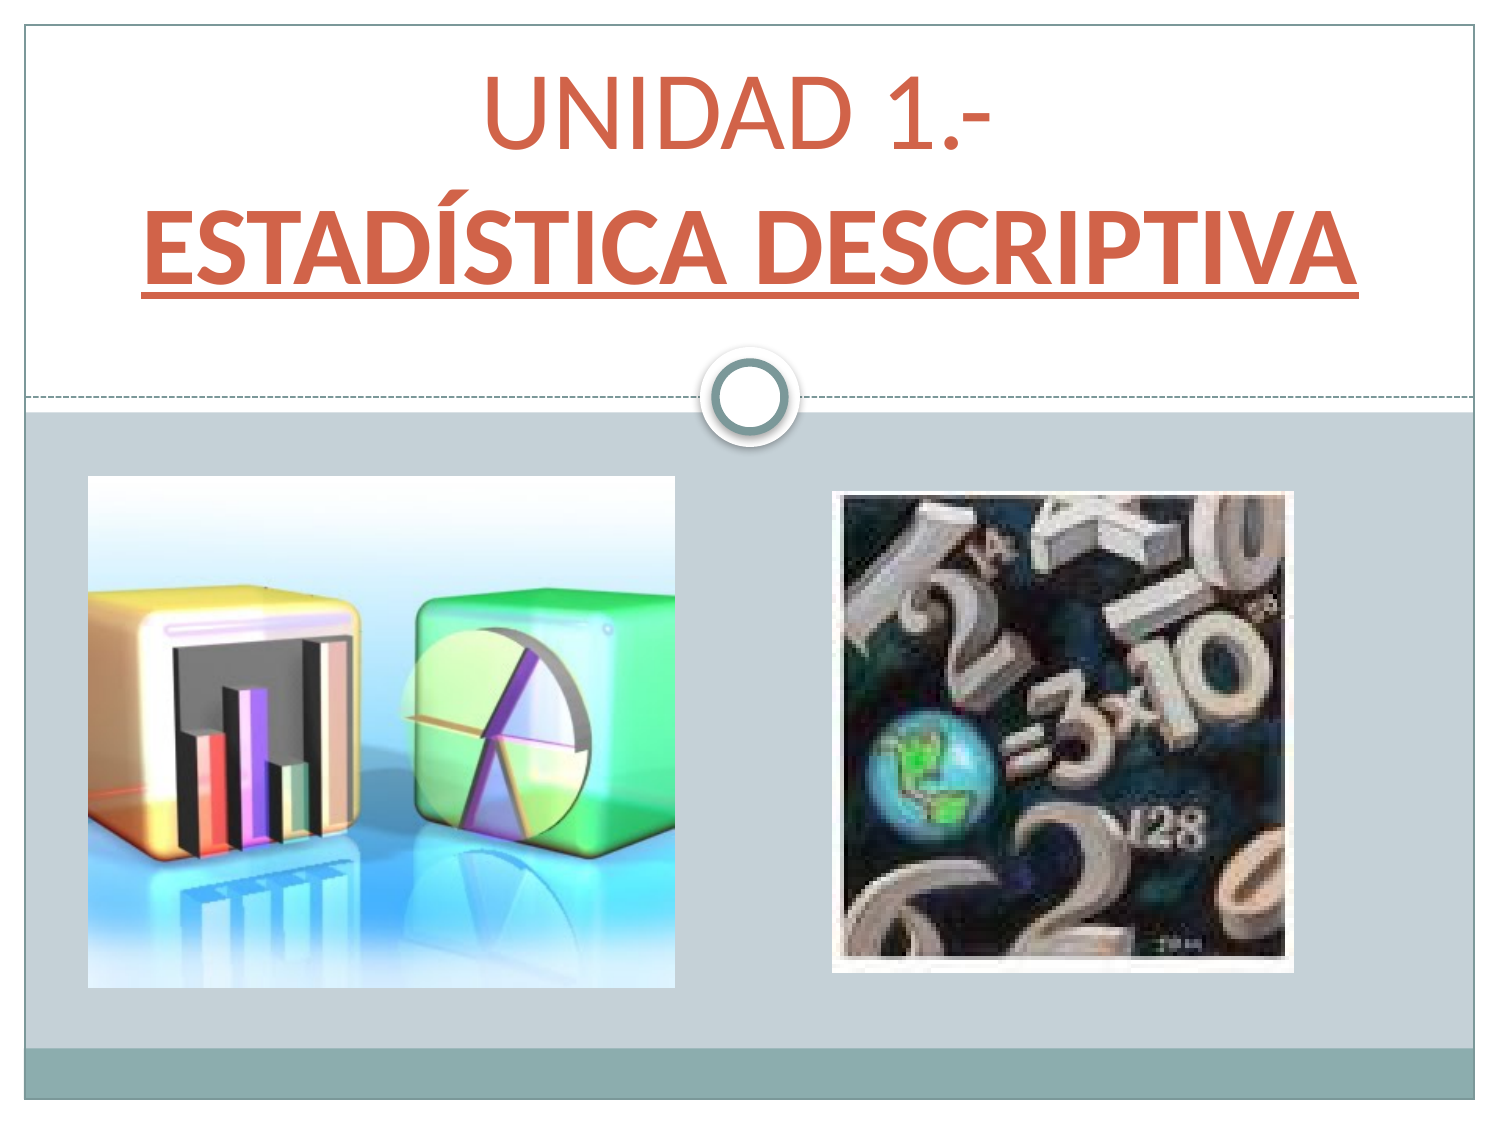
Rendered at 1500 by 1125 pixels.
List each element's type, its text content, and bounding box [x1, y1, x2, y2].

picture [832, 491, 1294, 974]
title UNIDAD 1.- ESTADÍSTICA DESCRIPTIVA [29, 78, 1471, 315]
picture [88, 476, 675, 988]
